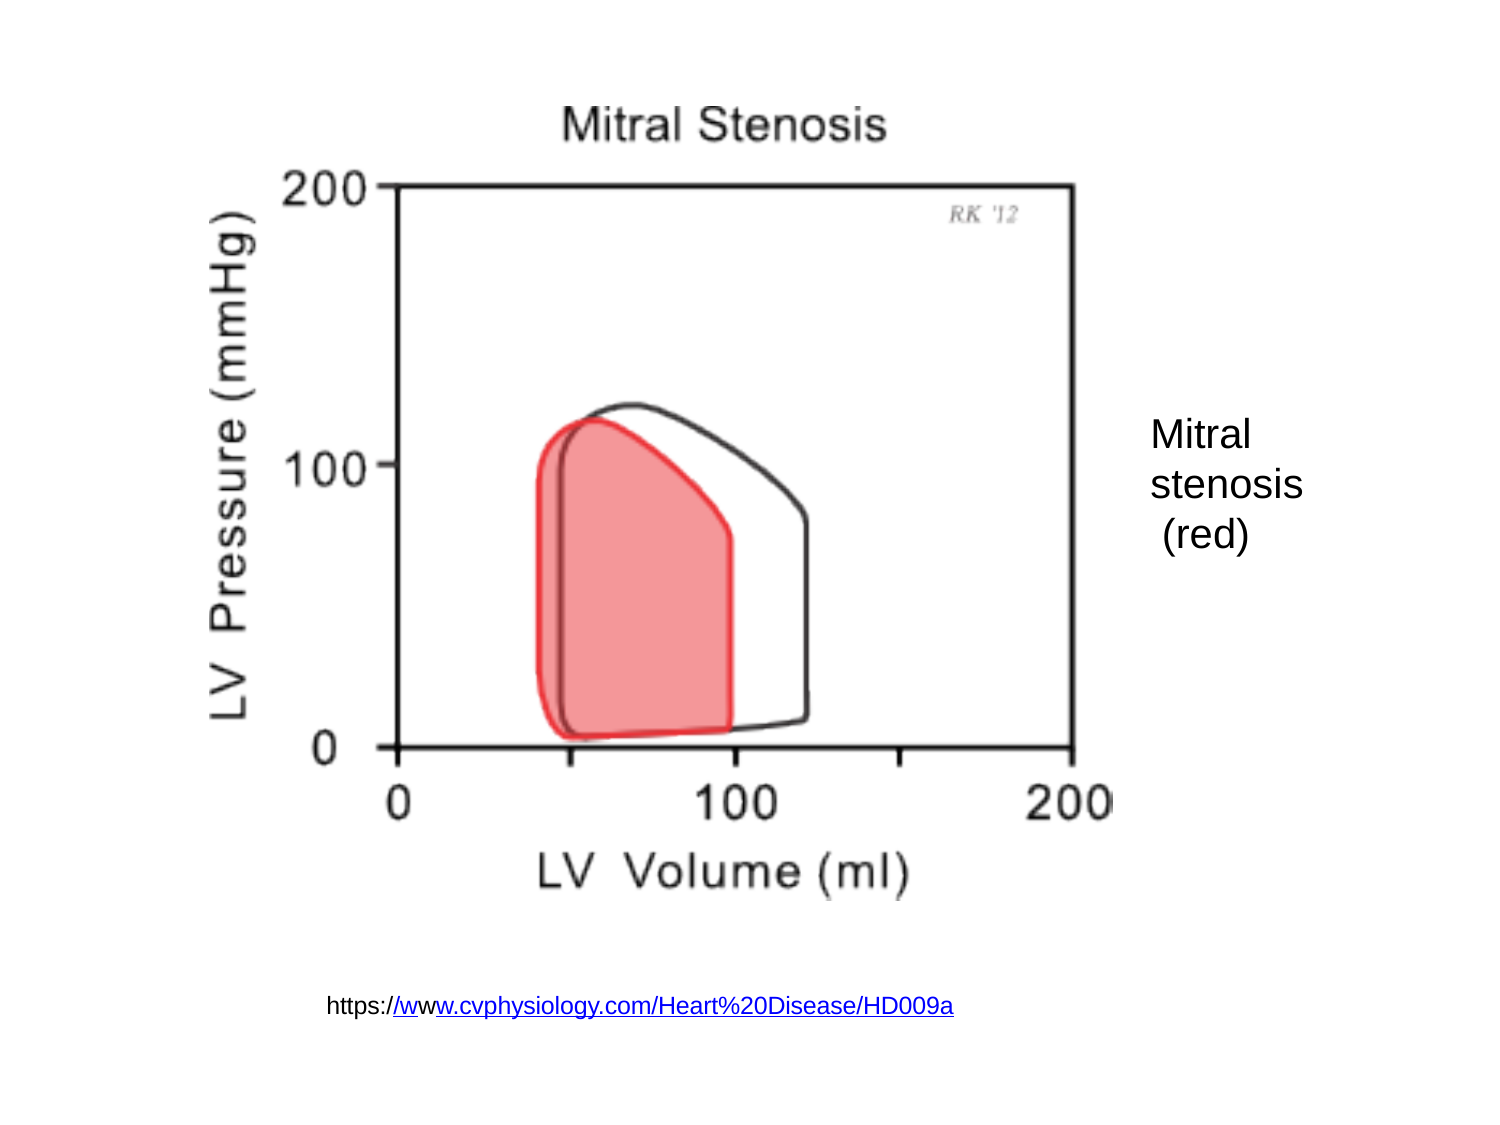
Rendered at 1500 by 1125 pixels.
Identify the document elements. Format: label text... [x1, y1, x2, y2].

picture [209, 106, 1113, 902]
text_box https://www.cvphysiology.com/Heart%20Disease/HD009a [324, 987, 965, 1020]
title Mitral stenosis (red) [1148, 404, 1306, 596]
